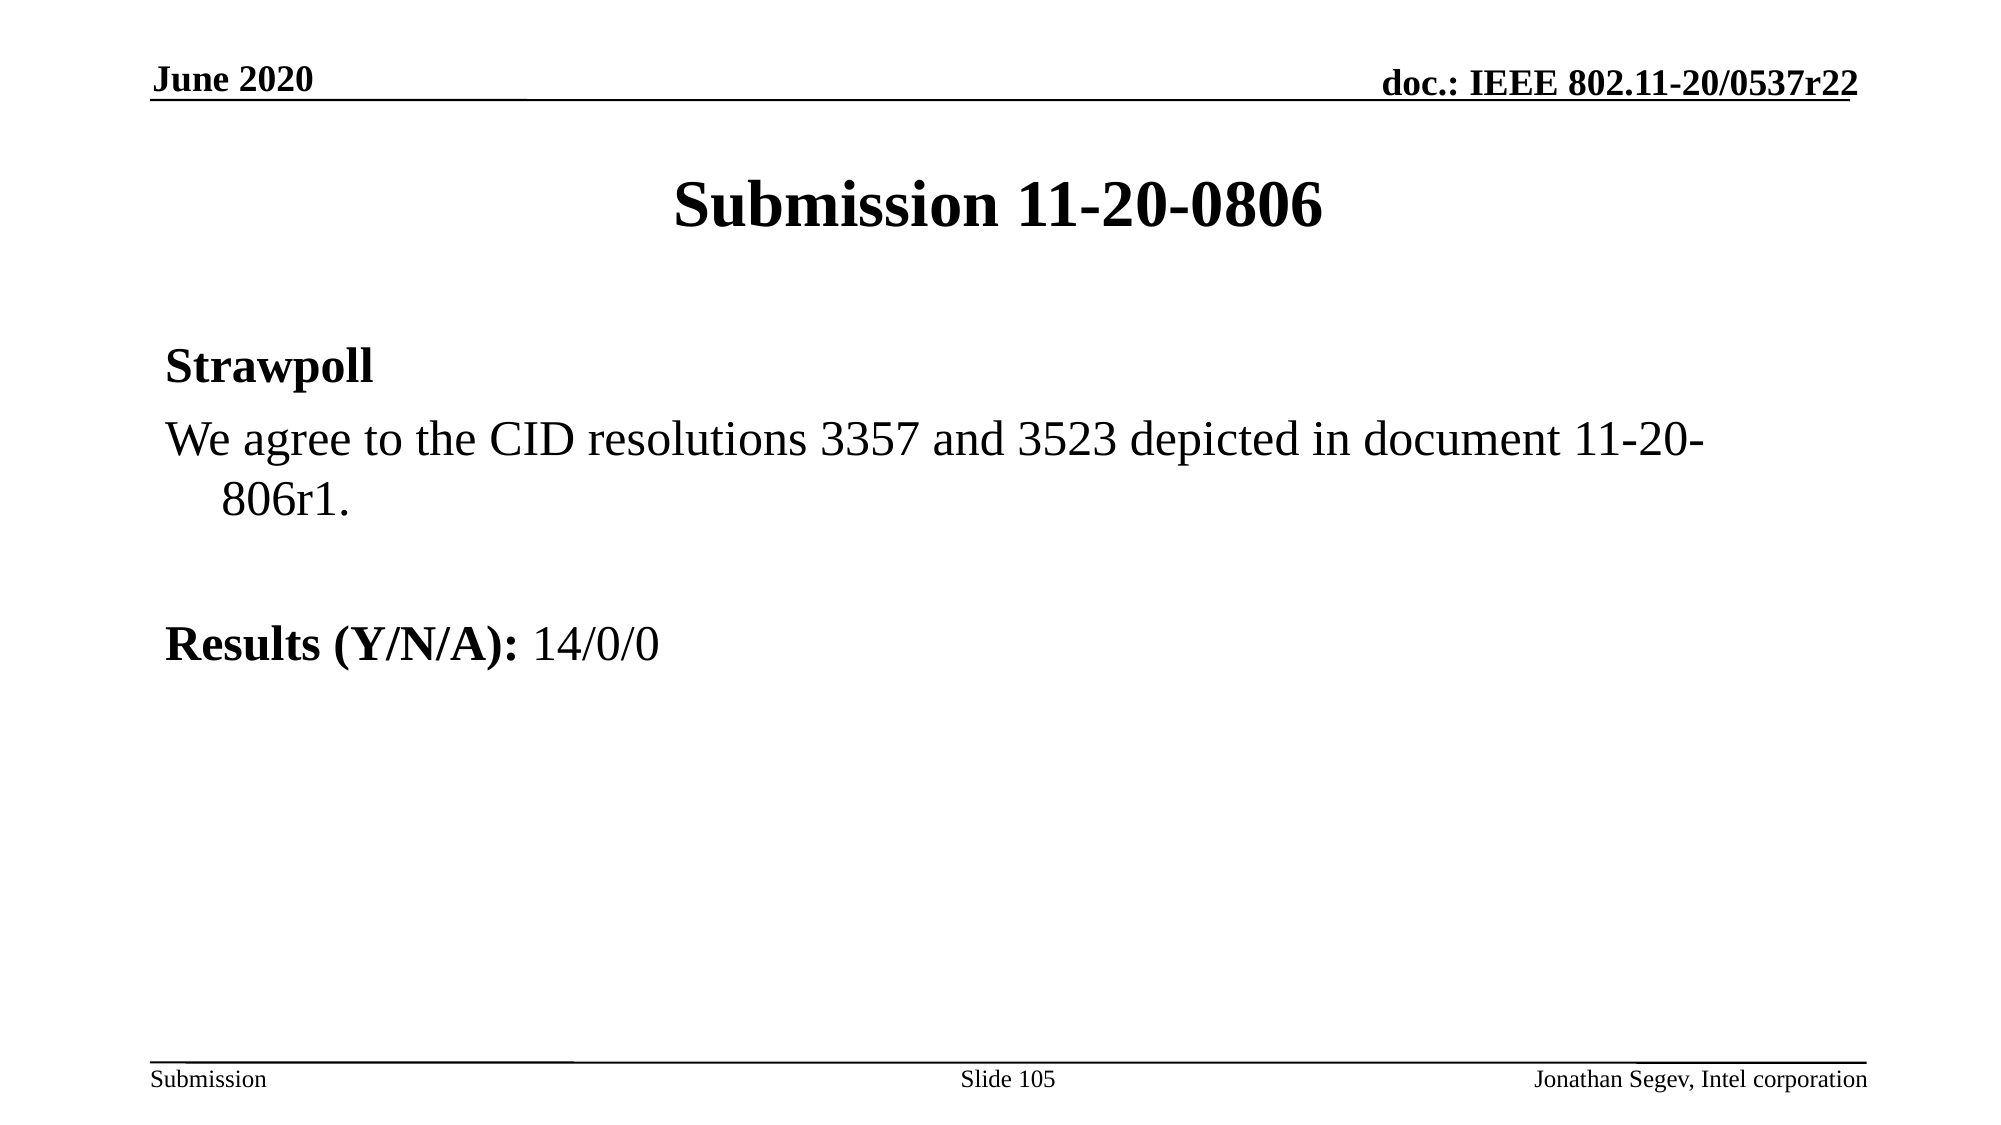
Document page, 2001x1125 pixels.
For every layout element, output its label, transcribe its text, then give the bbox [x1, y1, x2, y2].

slide_number Slide 105 [950, 1061, 1067, 1123]
title Submission 11-20-0806 [149, 112, 1850, 288]
footer Jonathan Segev, Intel corporation [1171, 1061, 1869, 1093]
list Strawpoll We agree to the CID resolutions 3357 and 3523 depicted in document 11-20-806r1. Results (Y/N/A): 14/0/0 [149, 324, 1850, 1000]
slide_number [152, 54, 563, 100]
